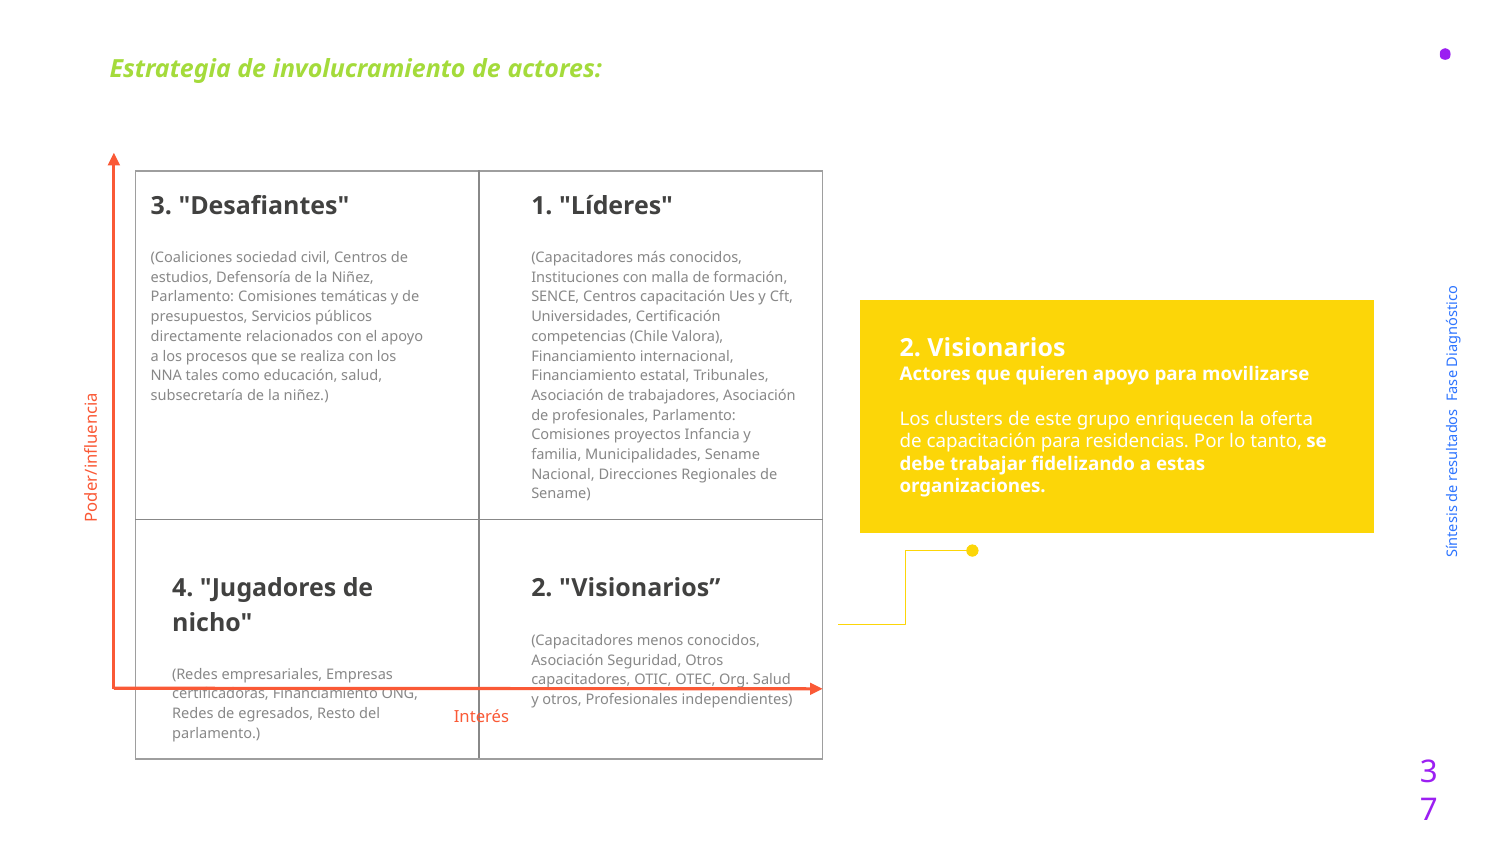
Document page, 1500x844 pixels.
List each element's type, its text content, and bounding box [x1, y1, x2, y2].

text_box Poder/influencia [61, 320, 109, 595]
text_box 2. Visionarios Actores que quieren apoyo para movilizarse Los clusters de este grupo enriquecen la oferta de capacitación para residencias. Por lo tanto, se debe trabajar fidelizando a estas organizaciones. [880, 312, 1353, 407]
text_box 37 [1419, 750, 1456, 791]
text_box Interés [370, 697, 593, 723]
table_cell 2. "Visionarios” (Capacitadores menos conocidos, Asociación Seguridad, Otros capacitadores, OTIC, OTEC, Org. Salud y otros, Profesionales independientes) [480, 520, 822, 687]
table_header 3. "Desafiantes" (Coaliciones sociedad civil, Centros de estudios, Defensoría de la Niñez, Parlamento: Comisiones temáticas y de presupuestos, Servicios públicos directamente relacionados con el apoyo a los procesos que se realiza con los NNA tales como educación, salud, subsecretaría de la niñez.) [136, 172, 478, 519]
text_box Síntesis de resultados Fase Diagnóstico [1438, 241, 1452, 603]
text_box [1439, 48, 1451, 60]
text_box Estrategia de involucramiento de actores: [94, 37, 625, 102]
table_cell 2. "Visionarios” (Capacitadores menos conocidos, Asociación Seguridad, Otros capacitadores, OTIC, OTEC, Org. Salud y otros, Profesionales independientes) [480, 695, 822, 758]
table_cell 4. "Jugadores de nicho" (Redes empresariales, Empresas certificadoras, Financiamiento ONG, Redes de egresados, Resto del parlamento.) [136, 520, 478, 686]
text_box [838, 550, 973, 625]
table_header 1. "Líderes" (Capacitadores más conocidos, Instituciones con malla de formación, SENCE, Centros capacitación Ues y Cft, Universidades, Certificación competencias (Chile Valora), Financiamiento internacional, Financiamiento estatal, Tribunales, Asociación de trabajadores, Asociación de profesionales, Parlamento: Comisiones proyectos Infancia y familia, Municipalidades, Sename Nacional, Direcciones Regionales de Sename) [480, 172, 822, 519]
text_box [859, 299, 1375, 534]
text_box [593, 689, 821, 696]
table_cell 4. "Jugadores de nicho" (Redes empresariales, Empresas certificadoras, Financiamiento ONG, Redes de egresados, Resto del parlamento.) [136, 697, 478, 758]
